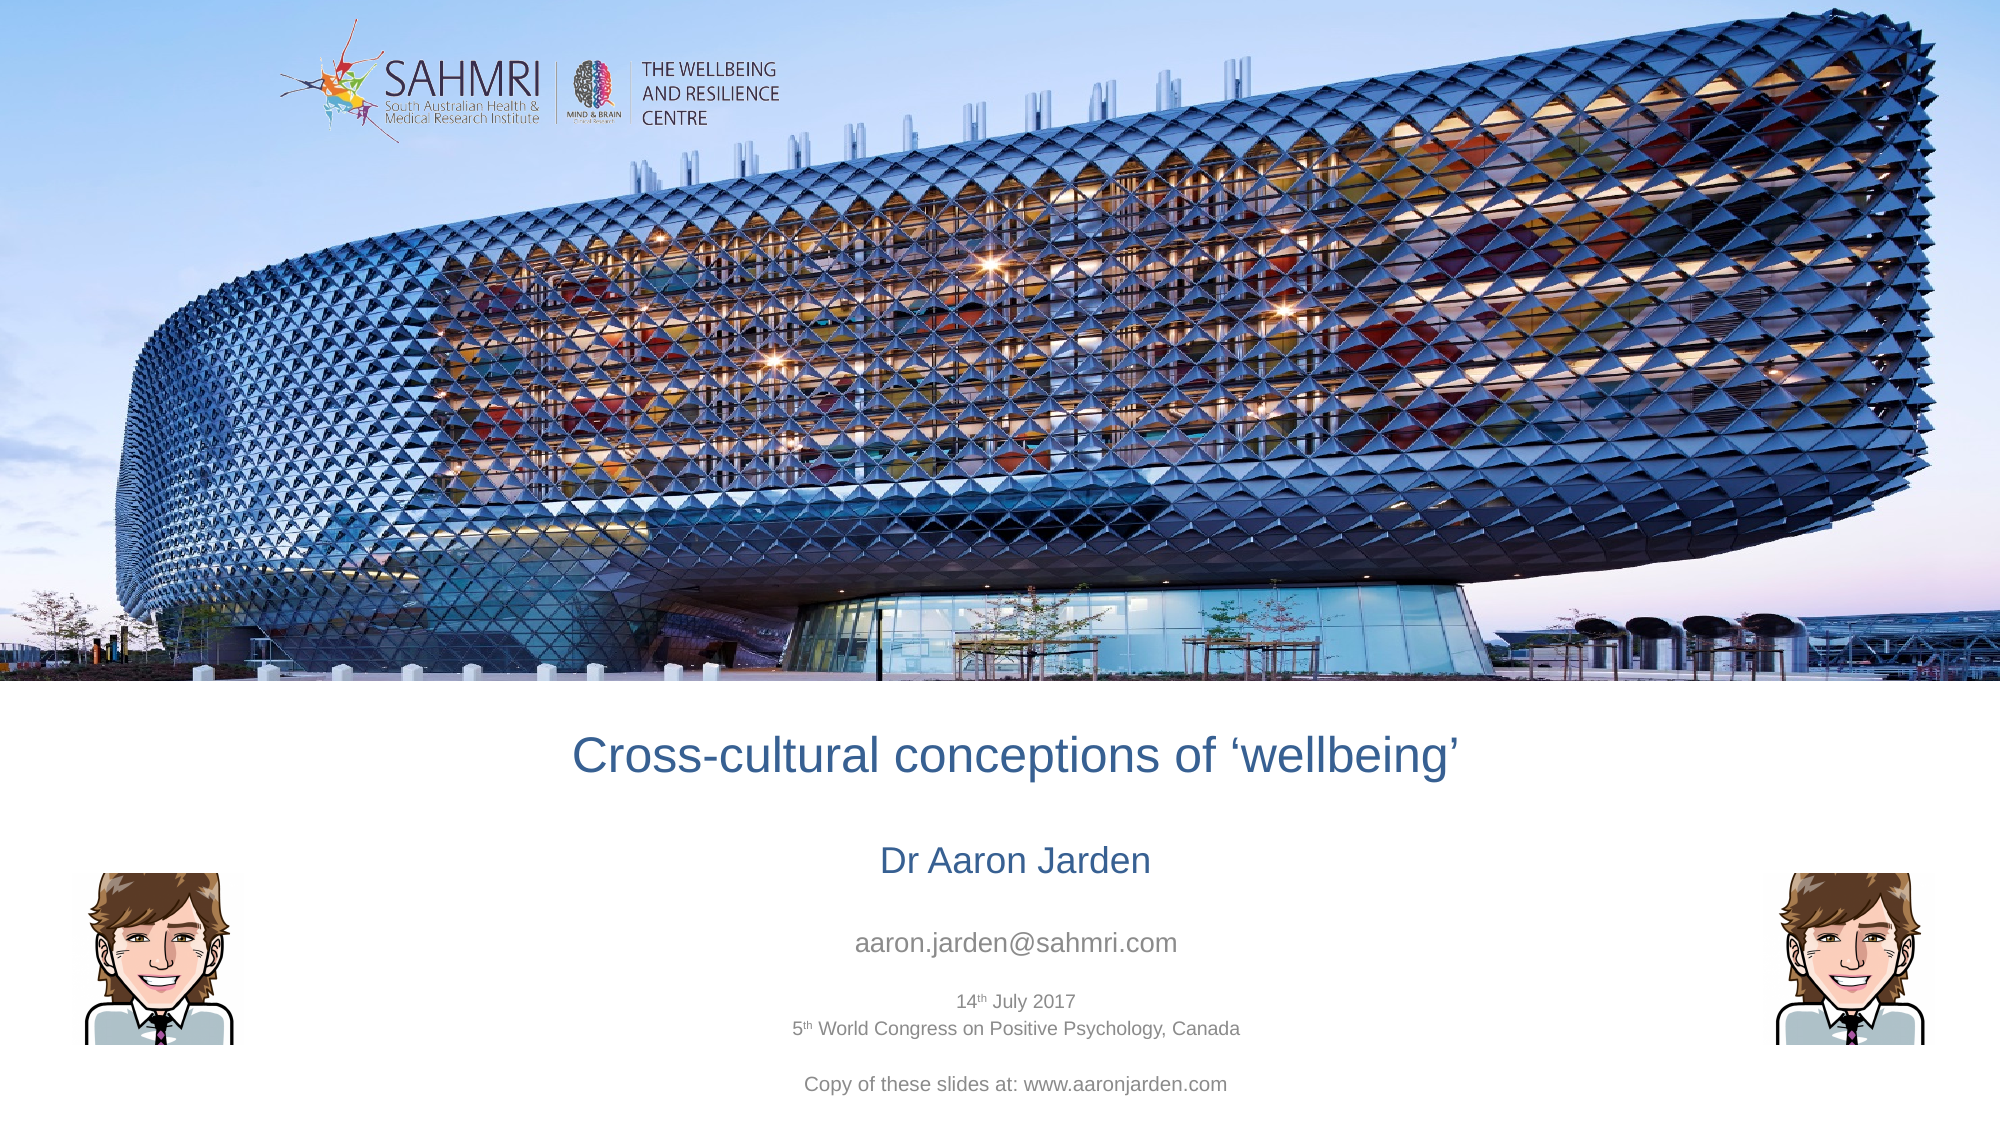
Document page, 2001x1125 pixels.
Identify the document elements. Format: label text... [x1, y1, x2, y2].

picture [72, 873, 244, 1046]
picture [0, 0, 2000, 682]
picture [1763, 873, 1935, 1046]
subtitle Cross-cultural conceptions of ‘wellbeing’ Dr Aaron Jarden aaron.jarden@sahmri.com 14th July 2017 5th World Congress on Positive Psychology, Canada Copy of these slides at: www.aaronjarden.com [97, 714, 1935, 1106]
